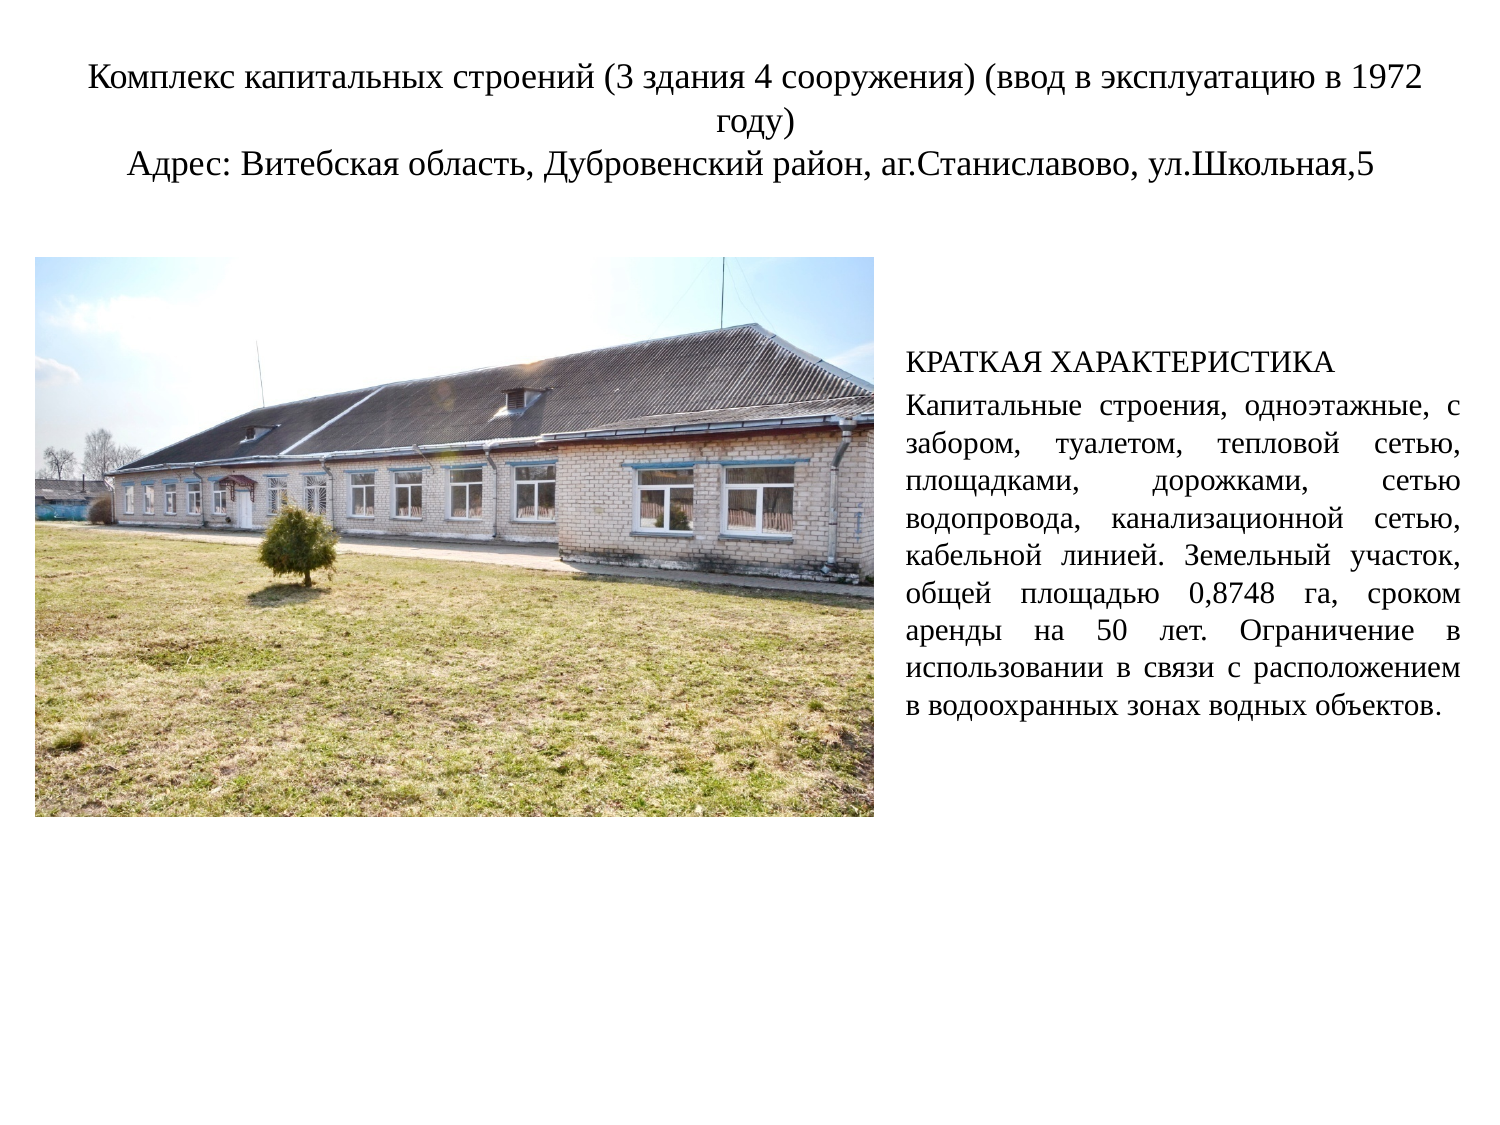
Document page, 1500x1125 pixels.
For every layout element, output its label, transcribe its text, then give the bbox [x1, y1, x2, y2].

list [34, 257, 874, 817]
list КРАТКАЯ ХАРАКТЕРИСТИКА Капитальные строения, одноэтажные, с забором, туалетом, тепловой сетью, площадками, дорожками, сетью водопровода, канализационной сетью, кабельной линией. Земельный участок, общей площадью 0,8748 га, сроком аренды на 50 лет. Ограничение в использовании в связи с расположением в водоохранных зонах водных объектов. [890, 246, 1477, 1016]
title Комплекс капитальных строений (3 здания 4 сооружения) (ввод в эксплуатацию в 1972 году) Адрес: Витебская область, Дубровенский район, аг.Станиславово, ул.Школьная,5 [35, 44, 1477, 236]
